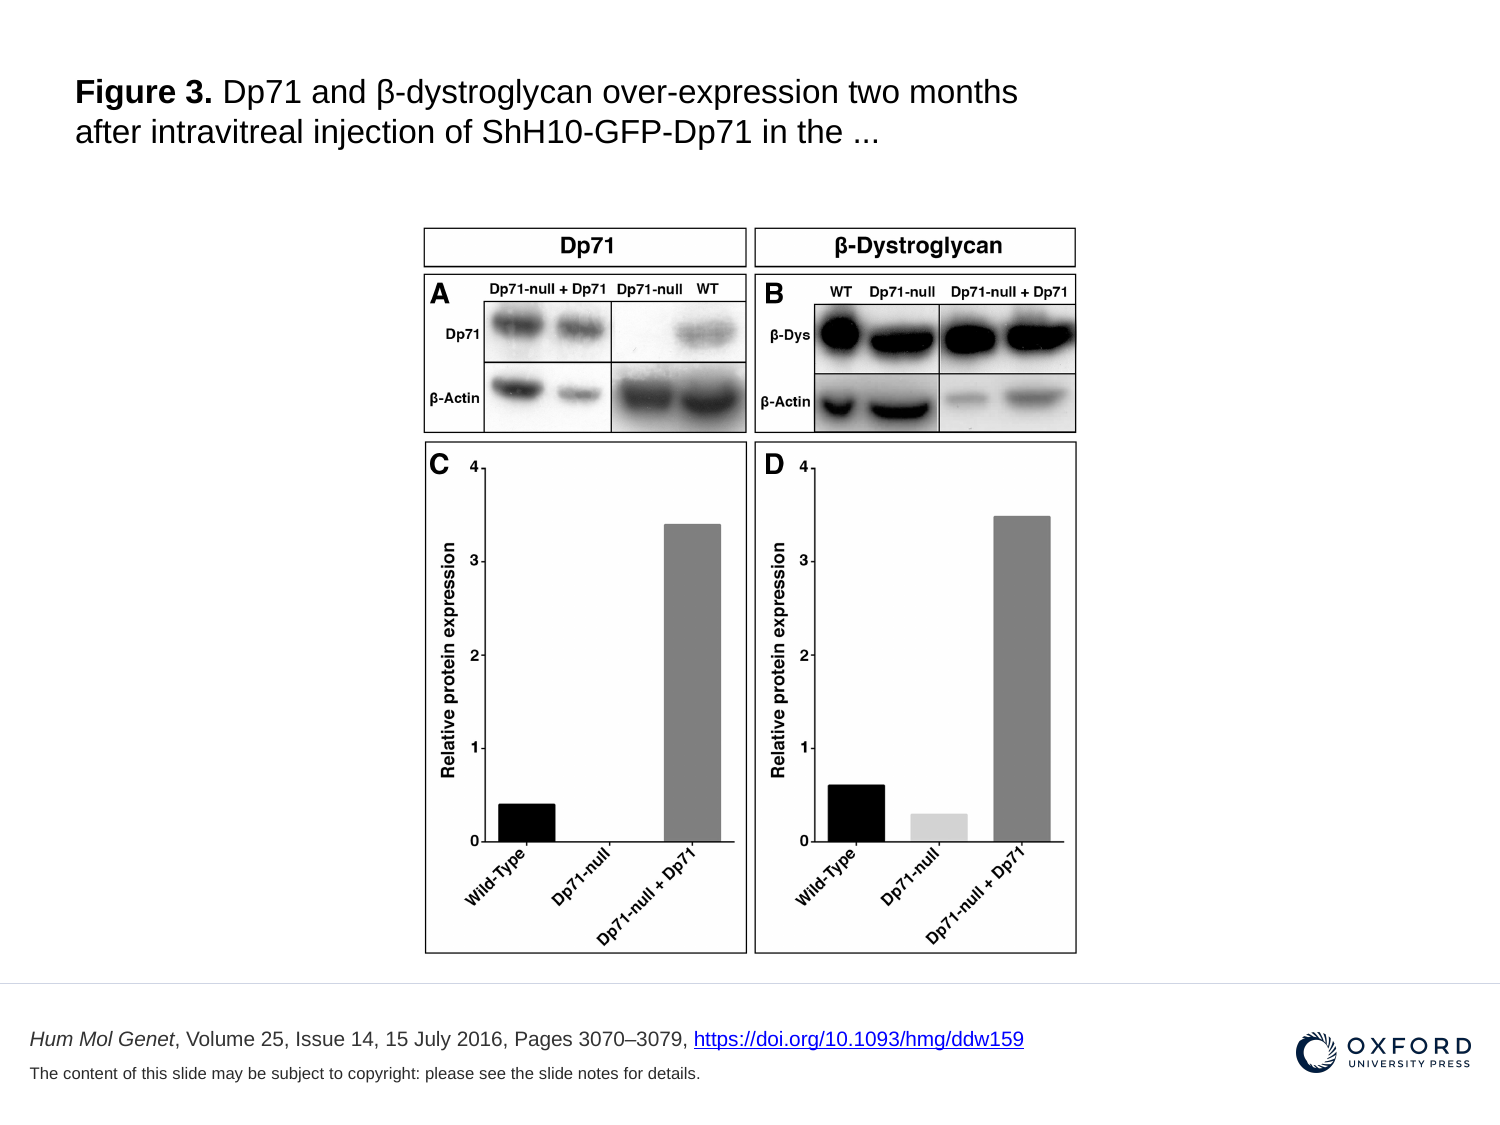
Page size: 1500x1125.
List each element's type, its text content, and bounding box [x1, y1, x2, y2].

title Figure 3. Dp71 and β-dystroglycan over-expression two months after intravitreal injection of ShH10-GFP-Dp71 in the ... [75, 69, 1078, 171]
picture [420, 224, 1080, 957]
footer Hum Mol Genet, Volume 25, Issue 14, 15 July 2016, Pages 3070–3079, https://doi.org/10.1093/hmg/ddw159 The content of this slide may be subject to copyright: please see the slide notes for details. [0, 983, 1260, 1125]
picture [1296, 1032, 1471, 1073]
